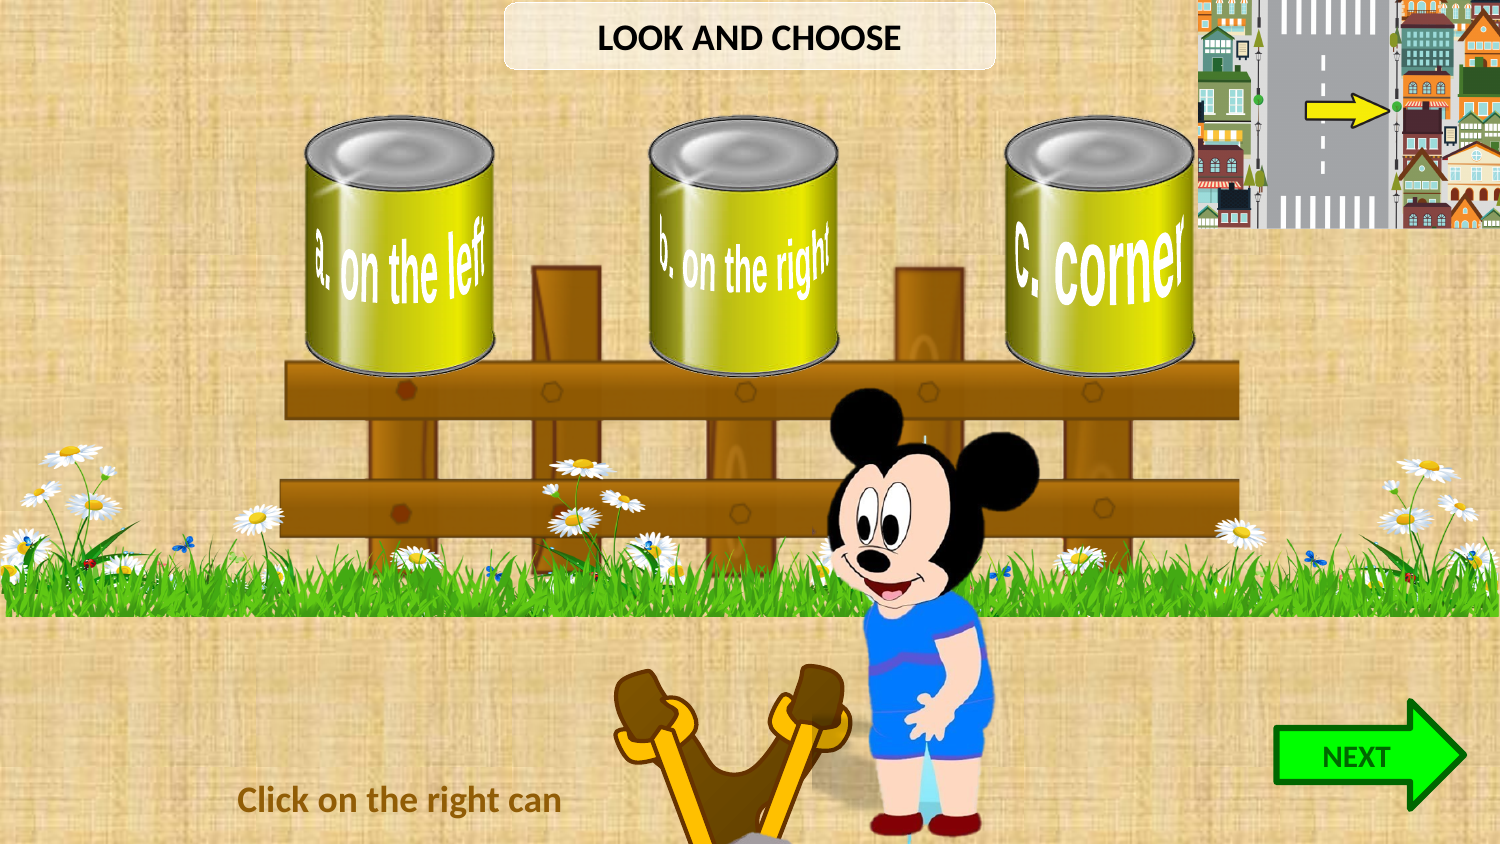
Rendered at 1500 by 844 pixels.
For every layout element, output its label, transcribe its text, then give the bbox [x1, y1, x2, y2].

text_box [639, 107, 849, 386]
picture [0, 0, 1500, 844]
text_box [994, 107, 1205, 386]
text_box LOOK AND CHOOSE [504, 2, 996, 70]
text_box Click on the right can [218, 767, 582, 828]
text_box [295, 107, 505, 386]
text_box NEXT [1274, 699, 1467, 811]
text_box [615, 665, 806, 844]
